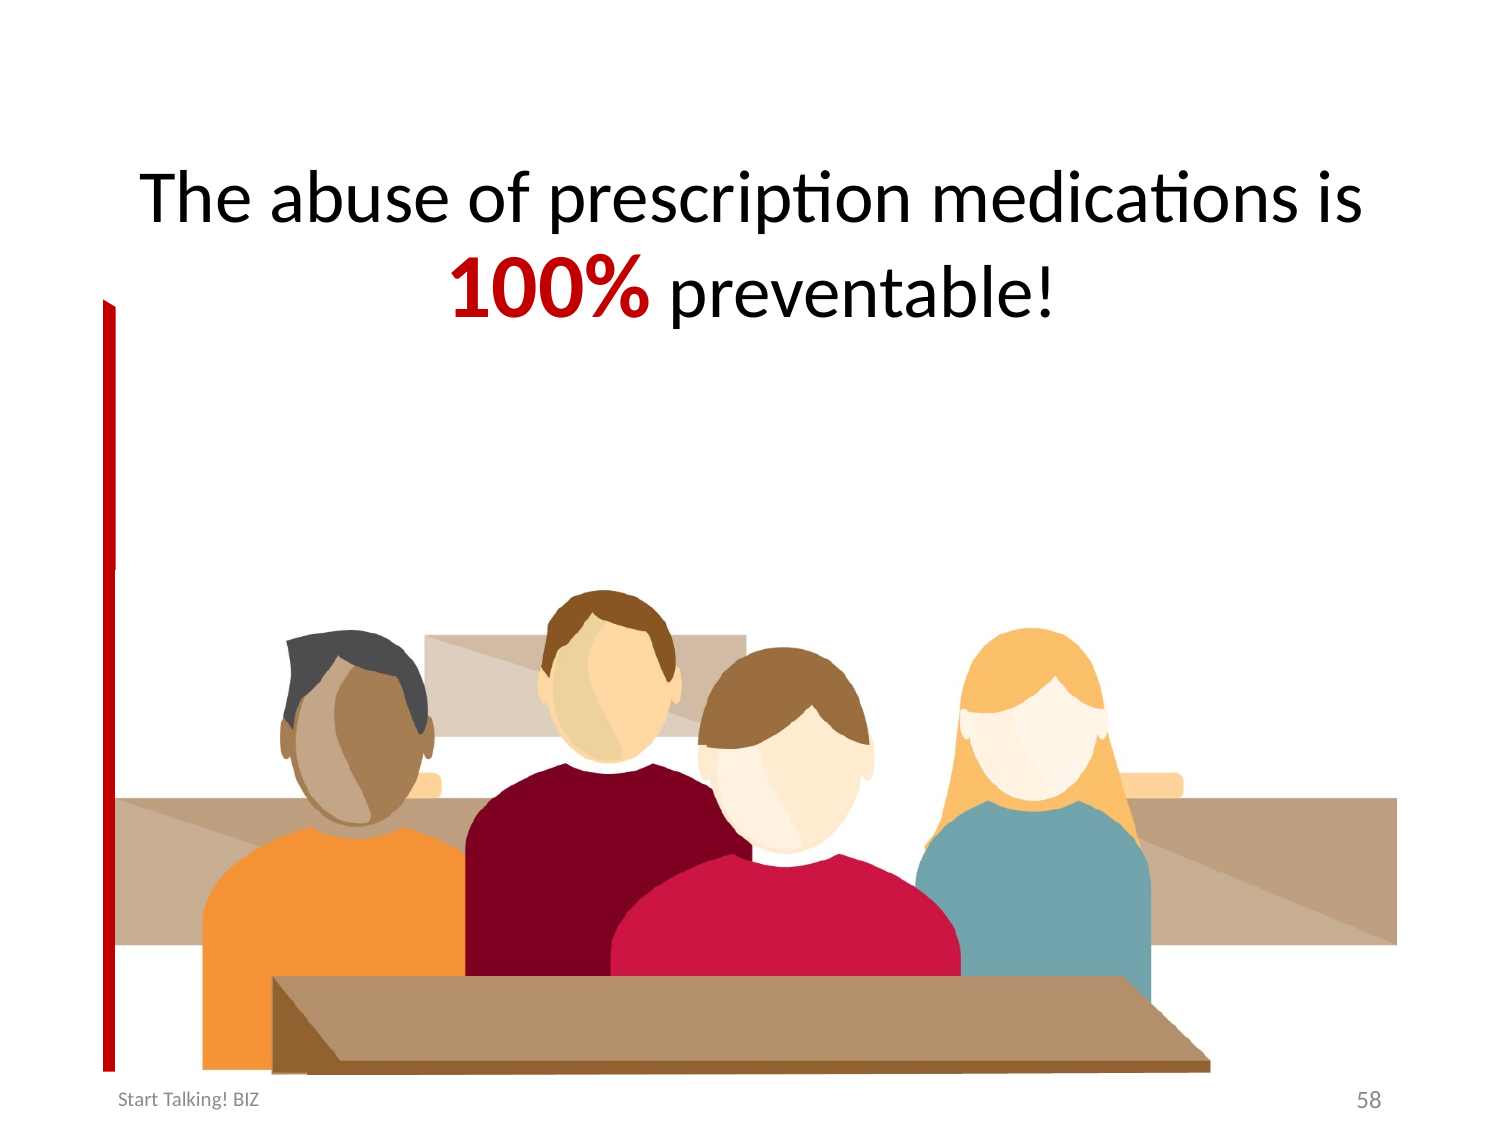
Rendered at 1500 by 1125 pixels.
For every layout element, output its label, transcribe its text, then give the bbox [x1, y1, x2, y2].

slide_number 58 [1059, 1075, 1397, 1125]
picture [115, 570, 1397, 1075]
footer Start Talking! BIZ [103, 1067, 610, 1125]
list The abuse of prescription medications is 100% preventable! [115, 150, 1389, 570]
